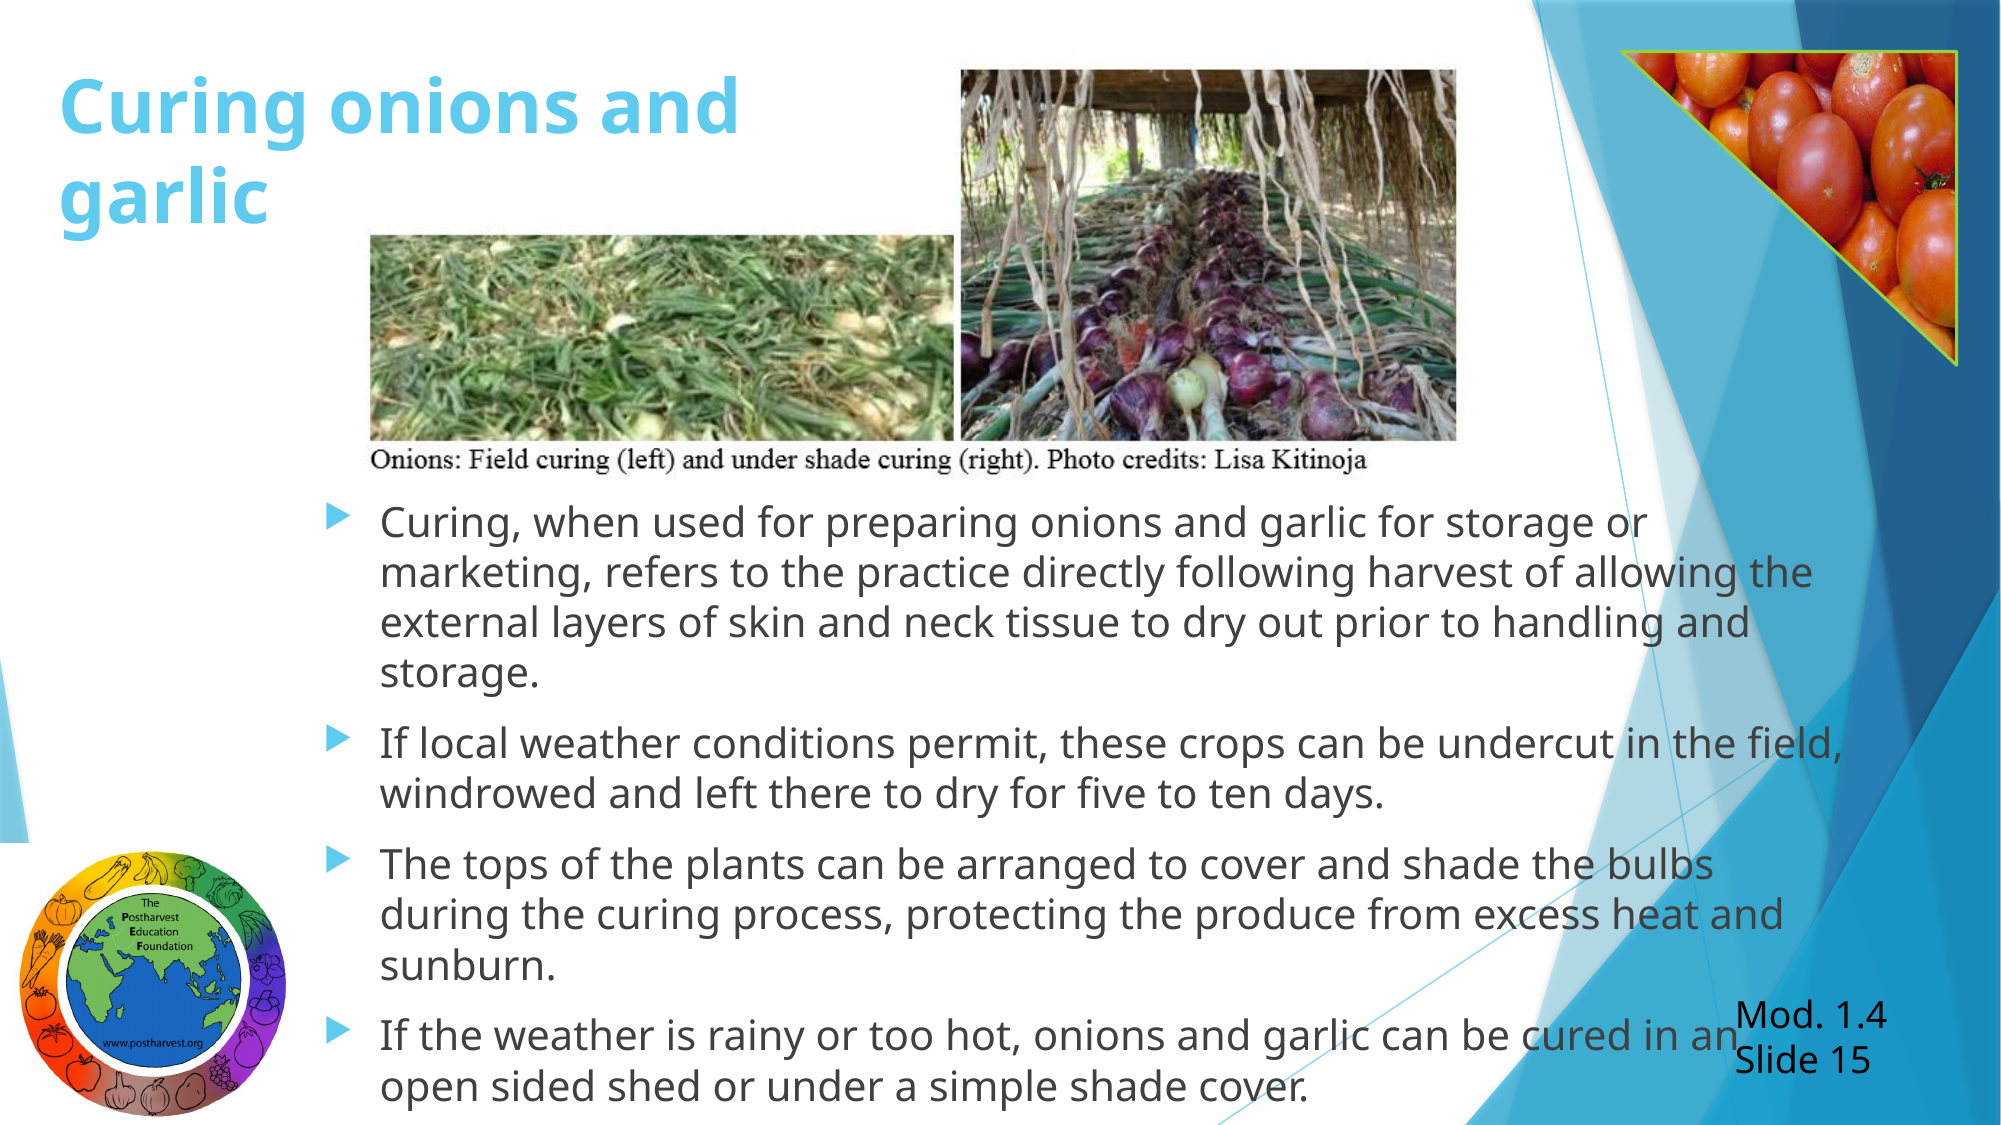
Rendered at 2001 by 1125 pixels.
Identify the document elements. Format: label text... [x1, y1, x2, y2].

list Curing, when used for preparing onions and garlic for storage or marketing, refers to the practice directly following harvest of allowing the external layers of skin and neck tissue to dry out prior to handling and storage. If local weather conditions permit, these crops can be undercut in the field, windrowed and left there to dry for five to ten days. The tops of the plants can be arranged to cover and shade the bulbs during the curing process, protecting the produce from excess heat and sunburn. If the weather is rainy or too hot, onions and garlic can be cured in an open sided shed or under a simple shade cover. [308, 488, 1866, 1125]
title Curing onions and garlic [43, 51, 352, 269]
text_box Mod. 1.4 Slide 15 [1720, 984, 1957, 1089]
picture [0, 842, 309, 1125]
text_box [1620, 49, 1959, 367]
picture [353, 50, 1469, 489]
